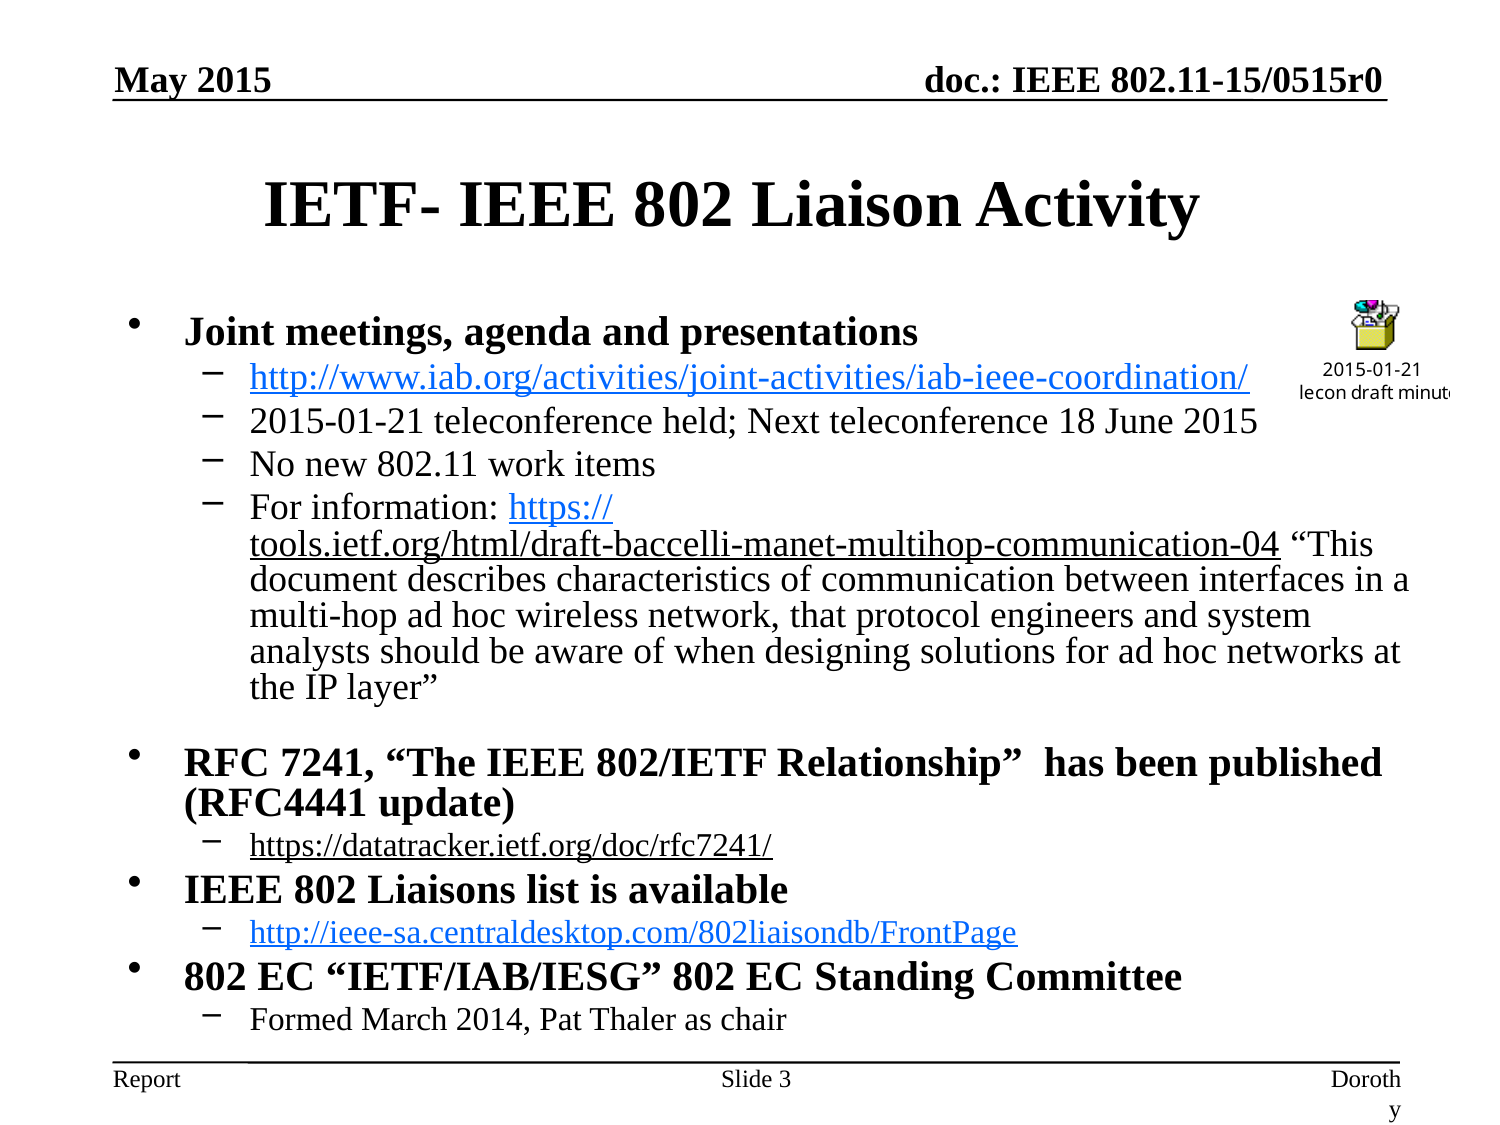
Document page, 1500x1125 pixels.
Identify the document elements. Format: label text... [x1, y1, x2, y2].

footer Dorothy Stanley, Aruba Networks [1325, 1062, 1402, 1093]
list Joint meetings, agenda and presentations http://www.iab.org/activities/joint-activities/iab-ieee-coordination/ 2015-01-21 teleconference held; Next teleconference 18 June 2015 No new 802.11 work items For information: https://tools.ietf.org/html/draft-baccelli-manet-multihop-communication-04 “This document describes characteristics of communication between interfaces in a multi-hop ad hoc wireless network, that protocol engineers and system analysts should be aware of when designing solutions for ad hoc networks at the IP layer” RFC 7241, “The IEEE 802/IETF Relationship” has been published (RFC4441 update) https://datatracker.ietf.org/doc/rfc7241/ IEEE 802 Liaisons list is available http://ieee-sa.centraldesktop.com/802liaisondb/FrontPage 802 EC “IETF/IAB/IESG” 802 EC Standing Committee Formed March 2014, Pat Thaler as chair [112, 275, 1450, 1025]
title IETF- IEEE 802 Liaison Activity [112, 112, 1388, 275]
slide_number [114, 54, 425, 100]
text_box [1299, 299, 1451, 427]
slide_number Slide 3 [712, 1062, 800, 1093]
